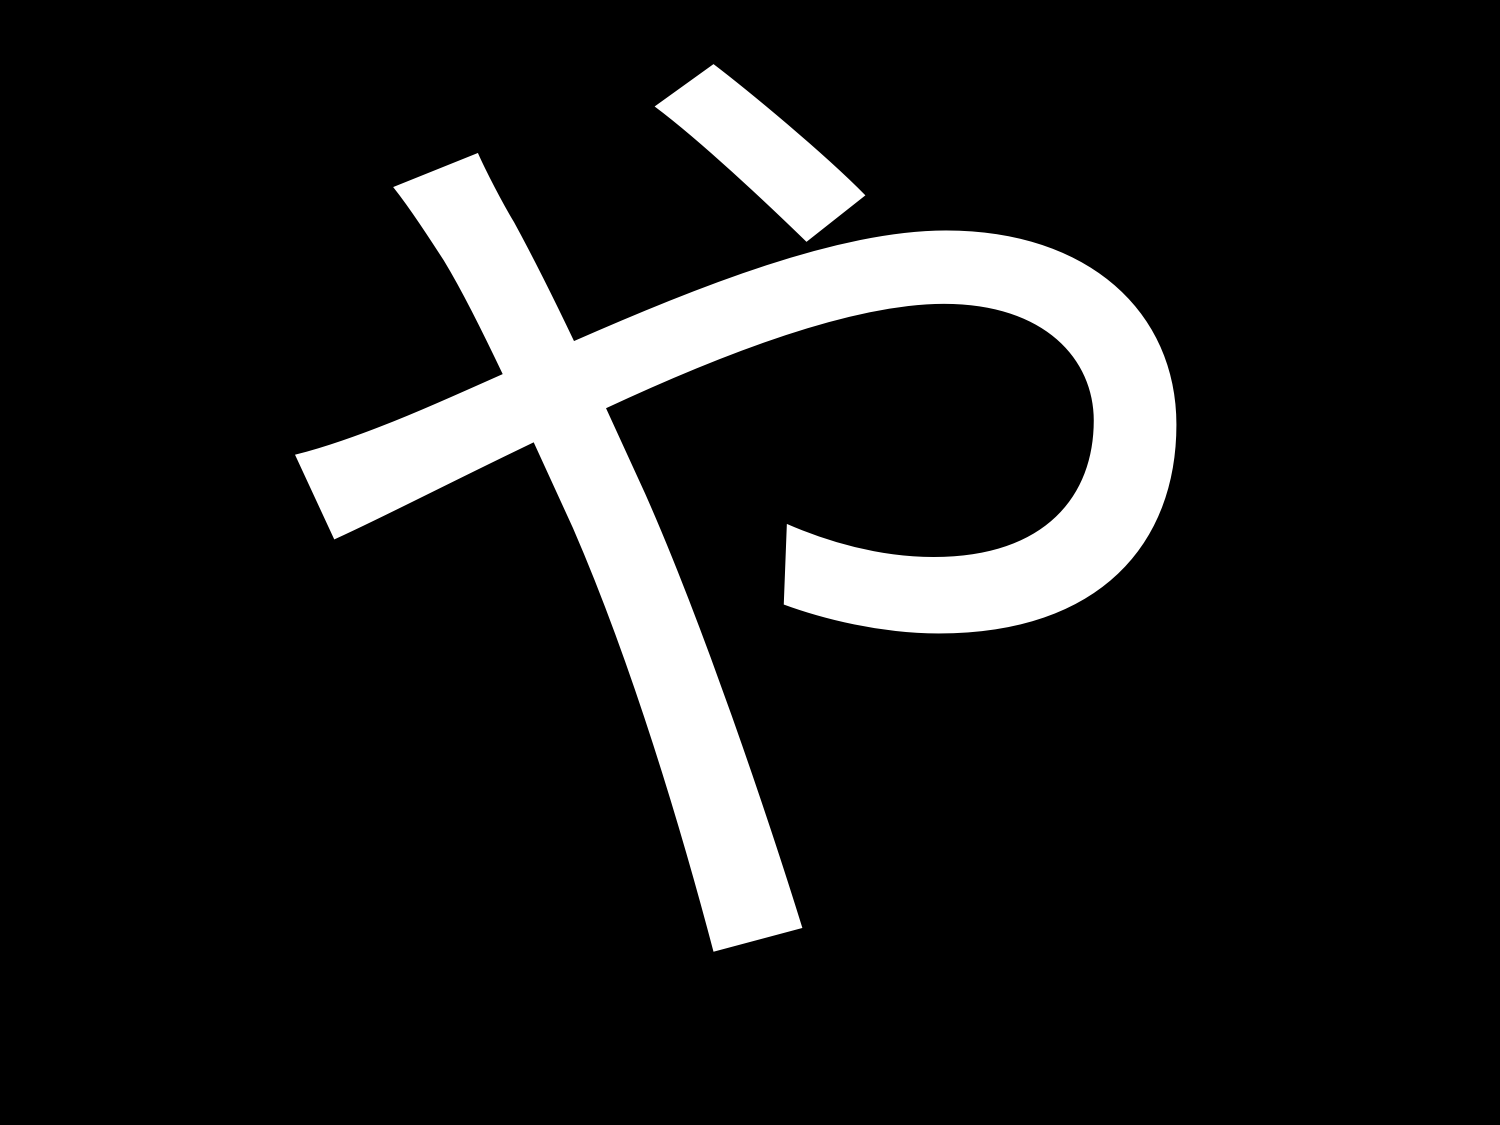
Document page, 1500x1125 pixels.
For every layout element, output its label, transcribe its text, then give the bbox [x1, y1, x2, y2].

title や [112, 0, 1388, 976]
